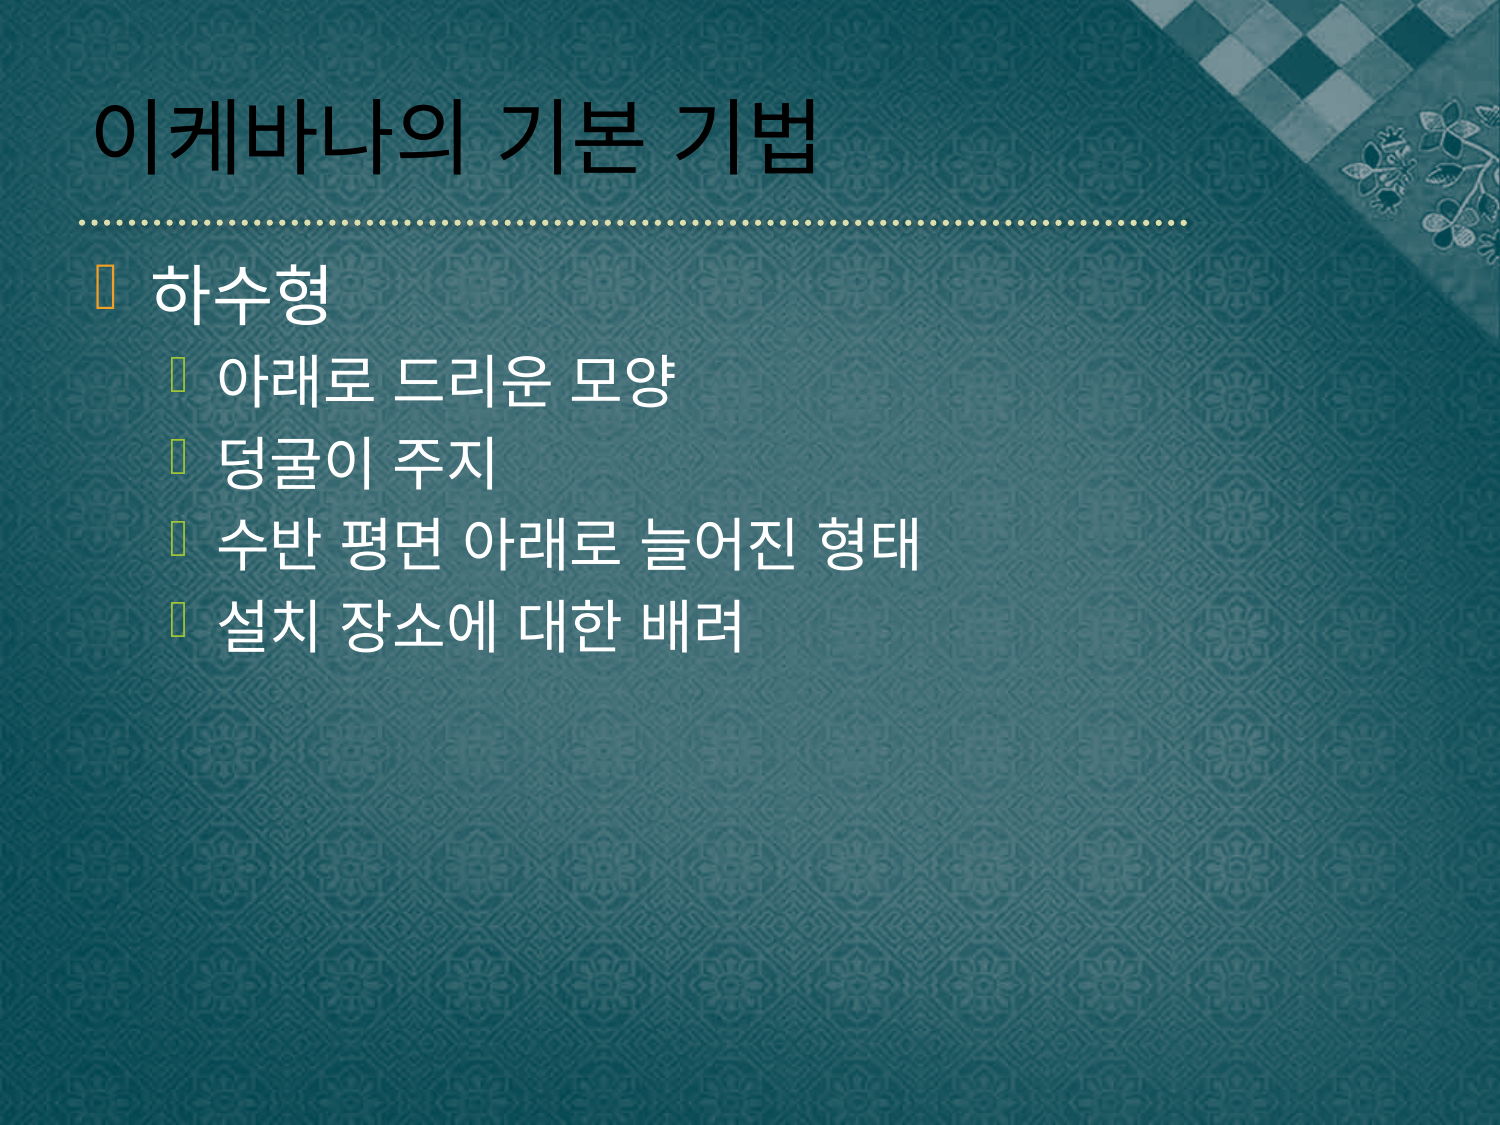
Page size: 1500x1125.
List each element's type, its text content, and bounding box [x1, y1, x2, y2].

list 하수형 아래로 드리운 모양 덩굴이 주지 수반 평면 아래로 늘어진 형태 설치 장소에 대한 배려 [79, 246, 1430, 1005]
title 이케바나의 기본 기법 [75, 58, 1196, 211]
